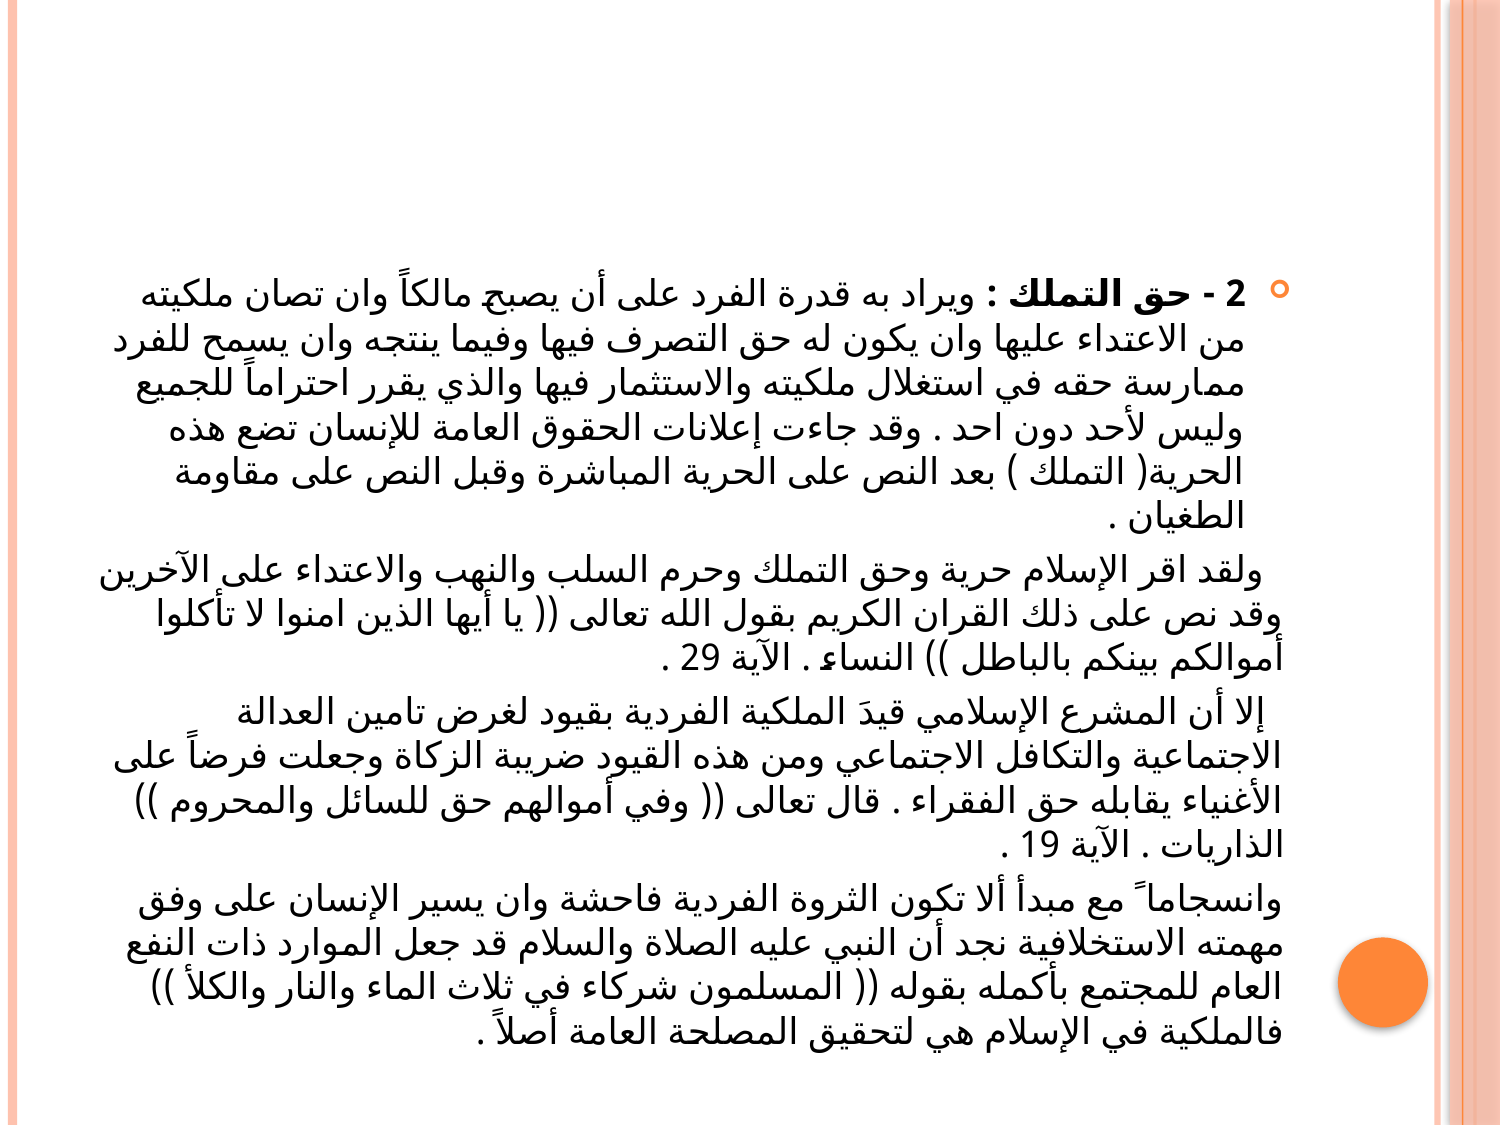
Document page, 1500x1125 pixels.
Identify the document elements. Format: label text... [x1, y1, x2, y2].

list 2 - حق التملك : ويراد به قدرة الفرد على أن يصبح مالكاً وان تصان ملكيته من الاعتداء عليها وان يكون له حق التصرف فيها وفيما ينتجه وان يسمح للفرد ممارسة حقه في استغلال ملكيته والاستثمار فيها والذي يقرر احتراماً للجميع وليس لأحد دون احد . وقد جاءت إعلانات الحقوق العامة للإنسان تضع هذه الحرية( التملك ) بعد النص على الحرية المباشرة وقبل النص على مقاومة الطغيان . ولقد اقر الإسلام حرية وحق التملك وحرم السلب والنهب والاعتداء على الآخرين وقد نص على ذلك القران الكريم بقول الله تعالى (( يا أيها الذين امنوا لا تأكلوا أموالكم بينكم بالباطل )) النساء . الآية 29 . إلا أن المشرع الإسلامي قيدَ الملكية الفردية بقيود لغرض تامين العدالة الاجتماعية والتكافل الاجتماعي ومن هذه القيود ضريبة الزكاة وجعلت فرضاً على الأغنياء يقابله حق الفقراء . قال تعالى (( وفي أموالهم حق للسائل والمحروم )) الذاريات . الآية 19 . وانسجاما ً مع مبدأ ألا تكون الثروة الفردية فاحشة وان يسير الإنسان على وفق مهمته الاستخلافية نجد أن النبي عليه الصلاة والسلام قد جعل الموارد ذات النفع العام للمجتمع بأكمله بقوله (( المسلمون شركاء في ثلاث الماء والنار والكلأ )) فالملكية في الإسلام هي لتحقيق المصلحة العامة أصلاً . [75, 262, 1300, 1062]
